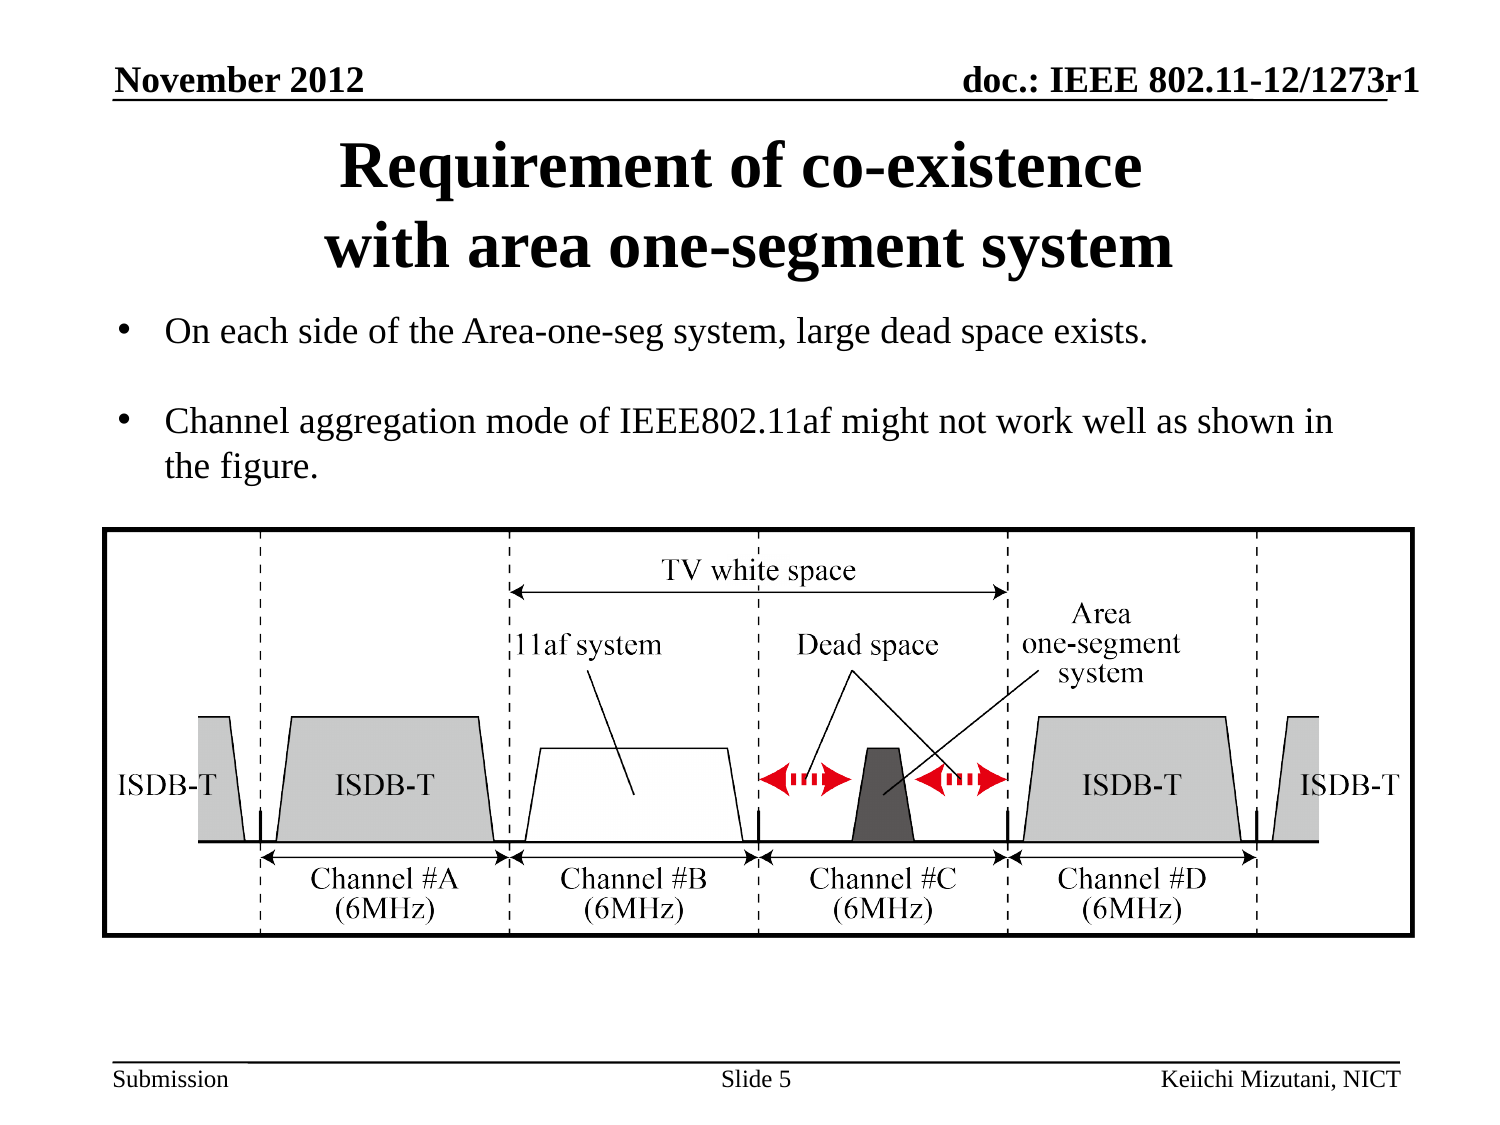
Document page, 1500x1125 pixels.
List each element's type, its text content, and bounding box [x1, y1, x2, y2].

picture [102, 527, 1415, 938]
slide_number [114, 54, 368, 101]
title Requirement of co-existence with area one-segment system [12, 126, 1488, 276]
slide_number Slide 5 [712, 1061, 800, 1093]
text_box On each side of the Area-one-seg system, large dead space exists. Channel aggregation mode of IEEE802.11af might not work well as shown in the figure. [102, 298, 1400, 494]
footer Keiichi Mizutani, NICT [1157, 1061, 1402, 1093]
